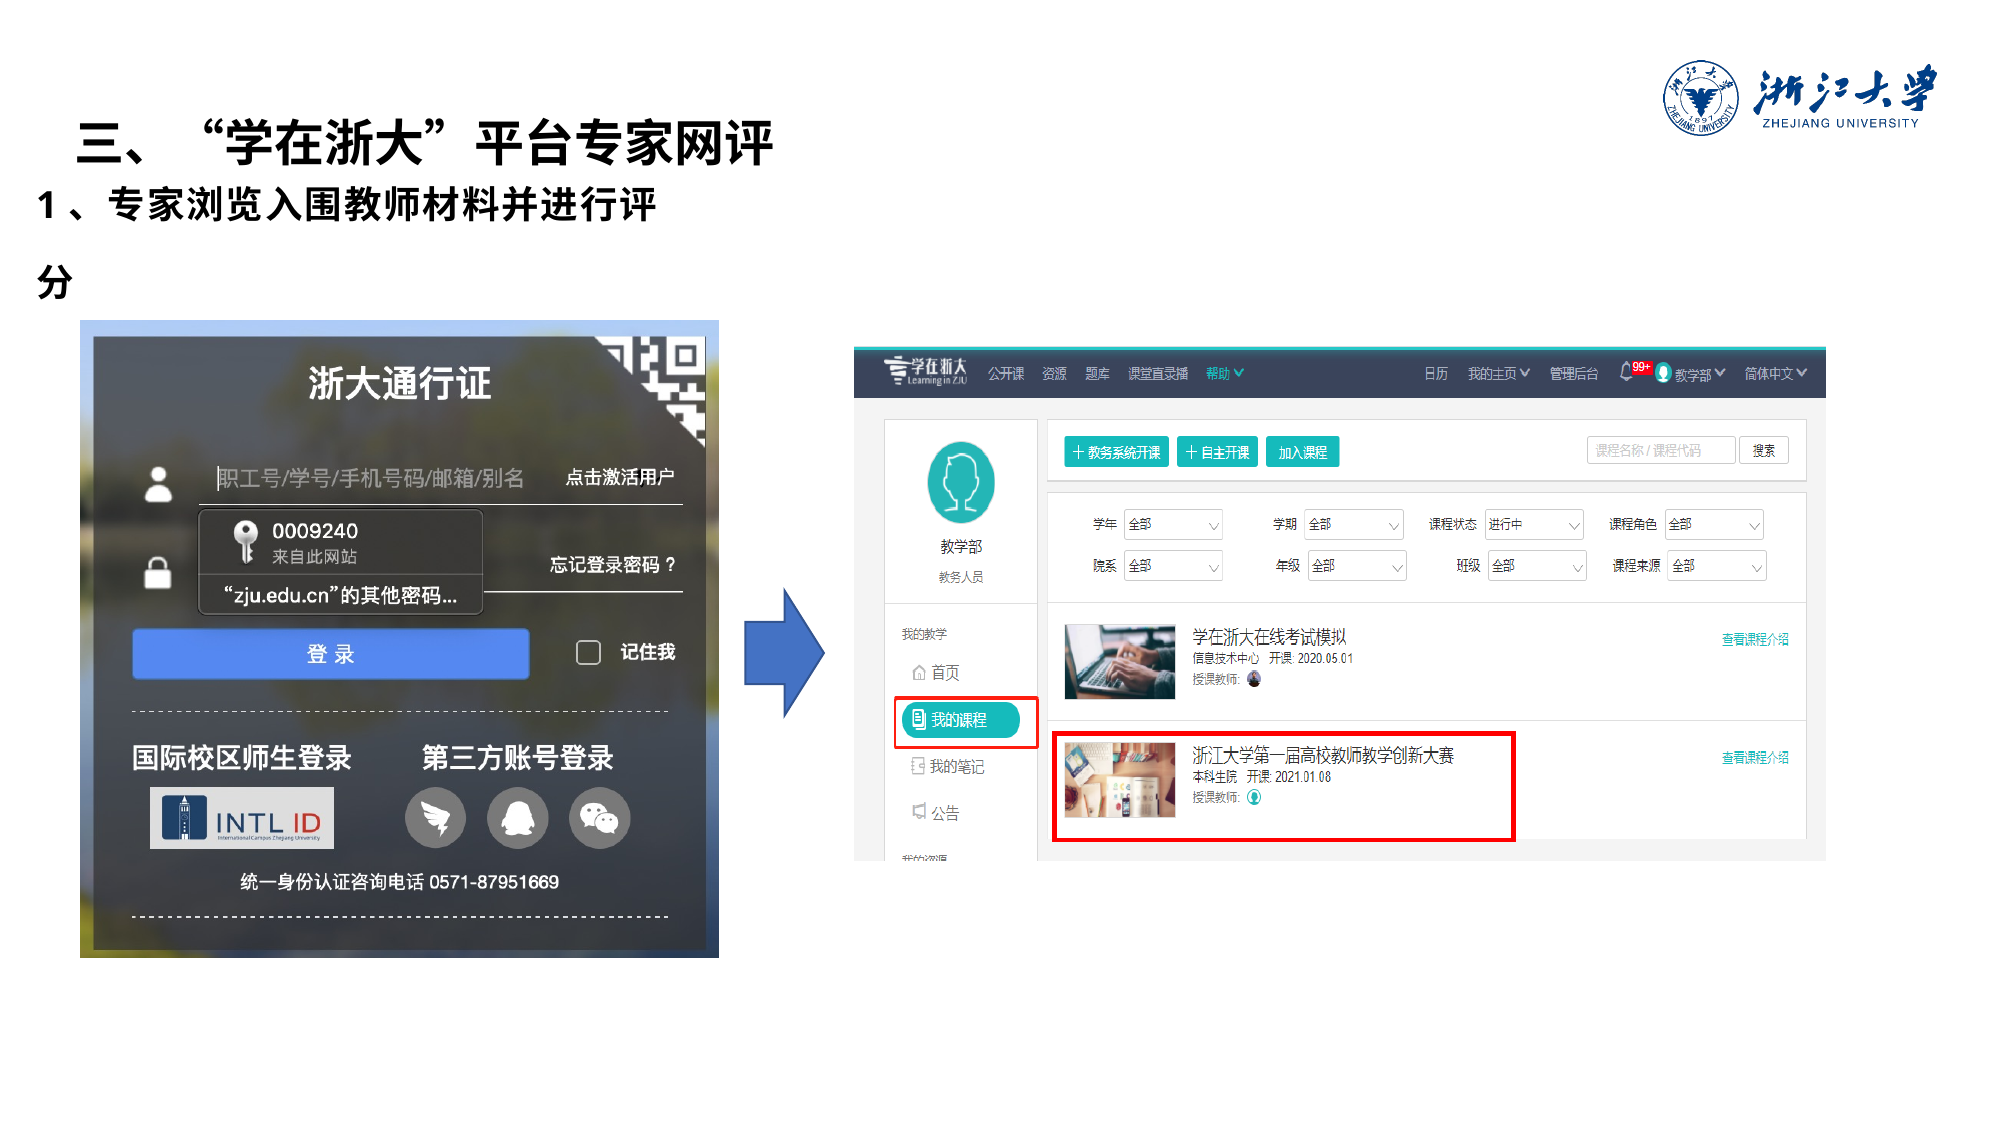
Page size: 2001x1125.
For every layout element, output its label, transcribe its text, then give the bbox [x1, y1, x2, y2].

picture [1663, 60, 1937, 136]
picture [80, 320, 719, 958]
picture [854, 346, 1826, 861]
text_box 1、专家浏览入围教师材料并进行评分 [21, 140, 673, 234]
text_box [744, 587, 826, 719]
text_box 三、“学在浙大”平台专家网评 [59, 20, 978, 179]
